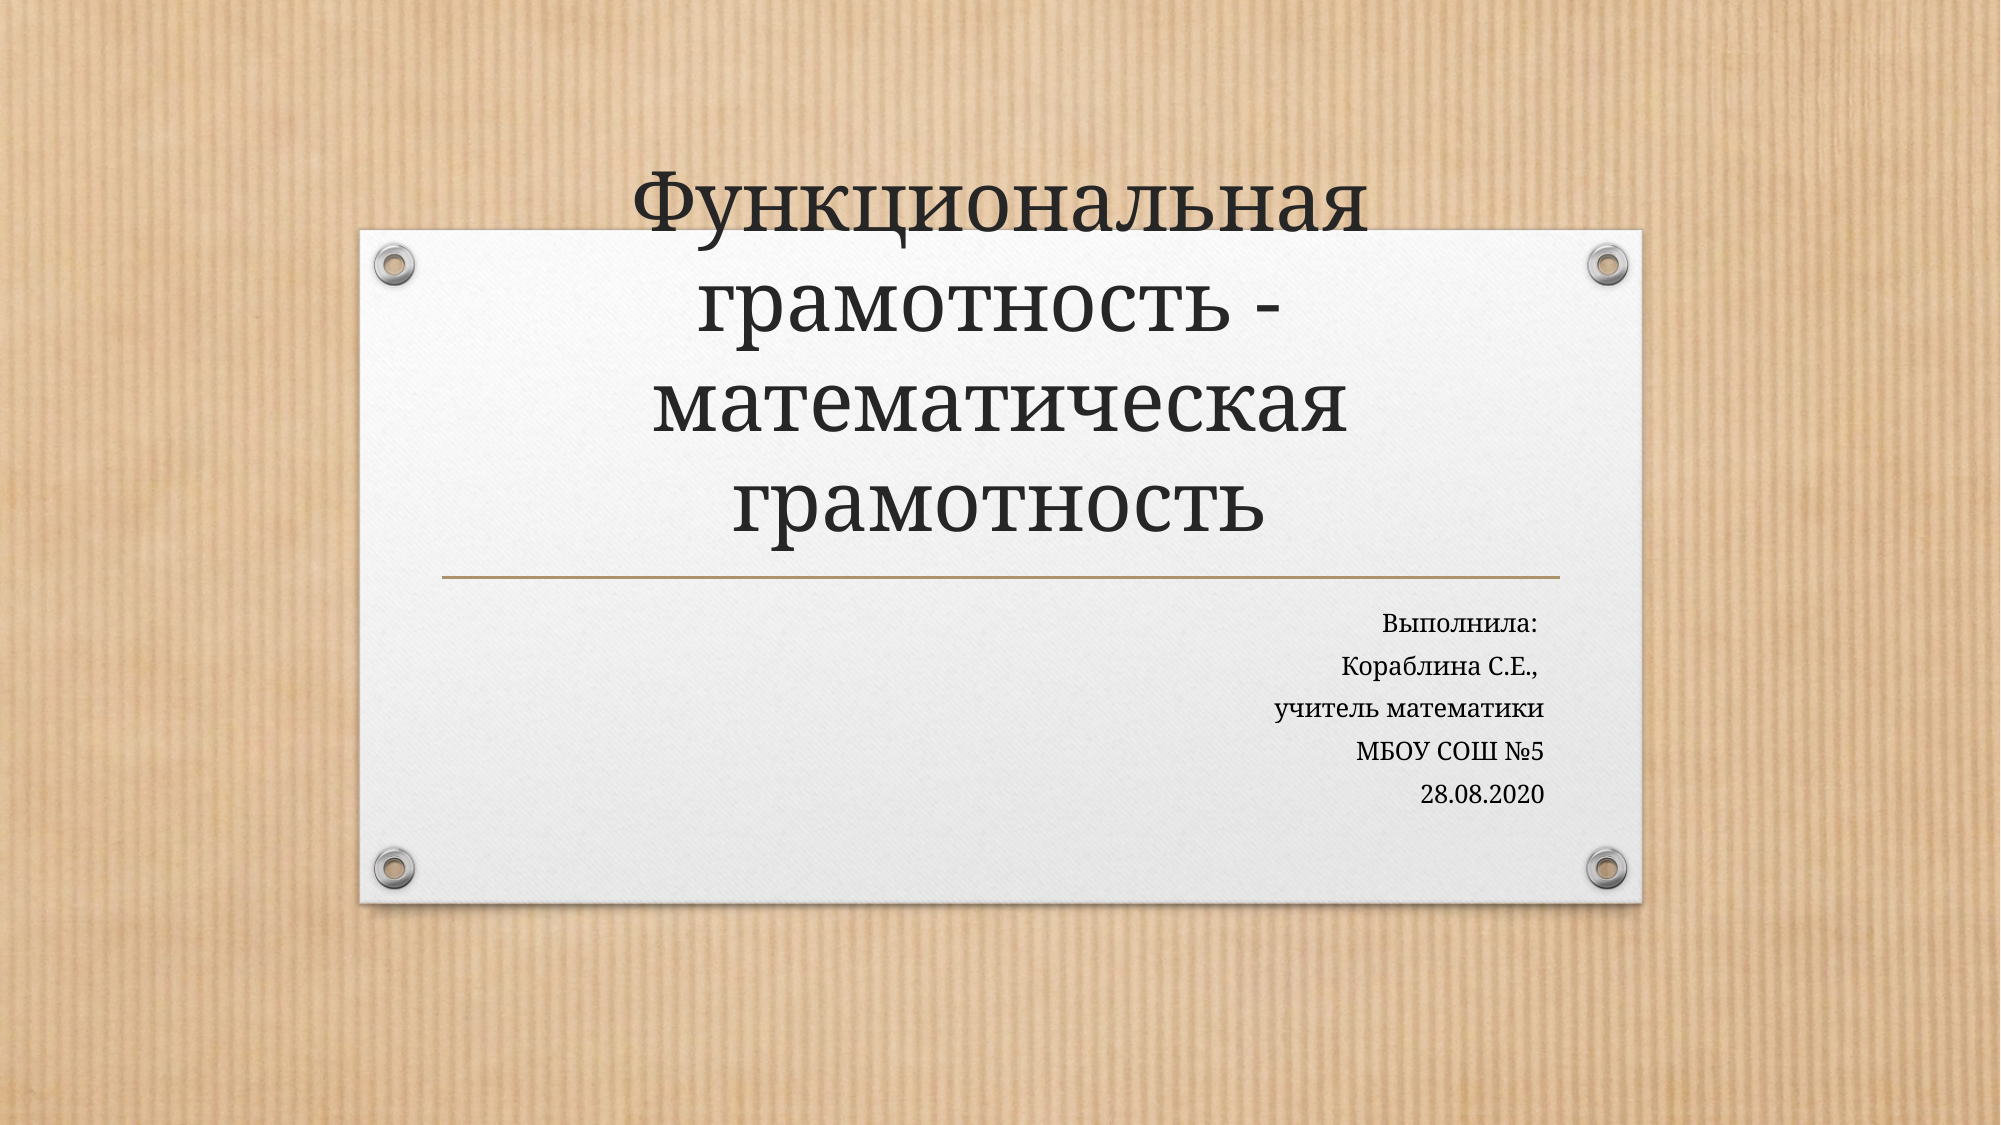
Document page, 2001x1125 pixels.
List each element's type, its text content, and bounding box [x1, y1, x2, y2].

picture [0, 0, 2001, 1125]
subtitle Выполнила: Кораблина С.Е., учитель математики МБОУ СОШ №5 28.08.2020 [441, 600, 1560, 817]
title Функциональная грамотность - математическая грамотность [441, 306, 1560, 556]
